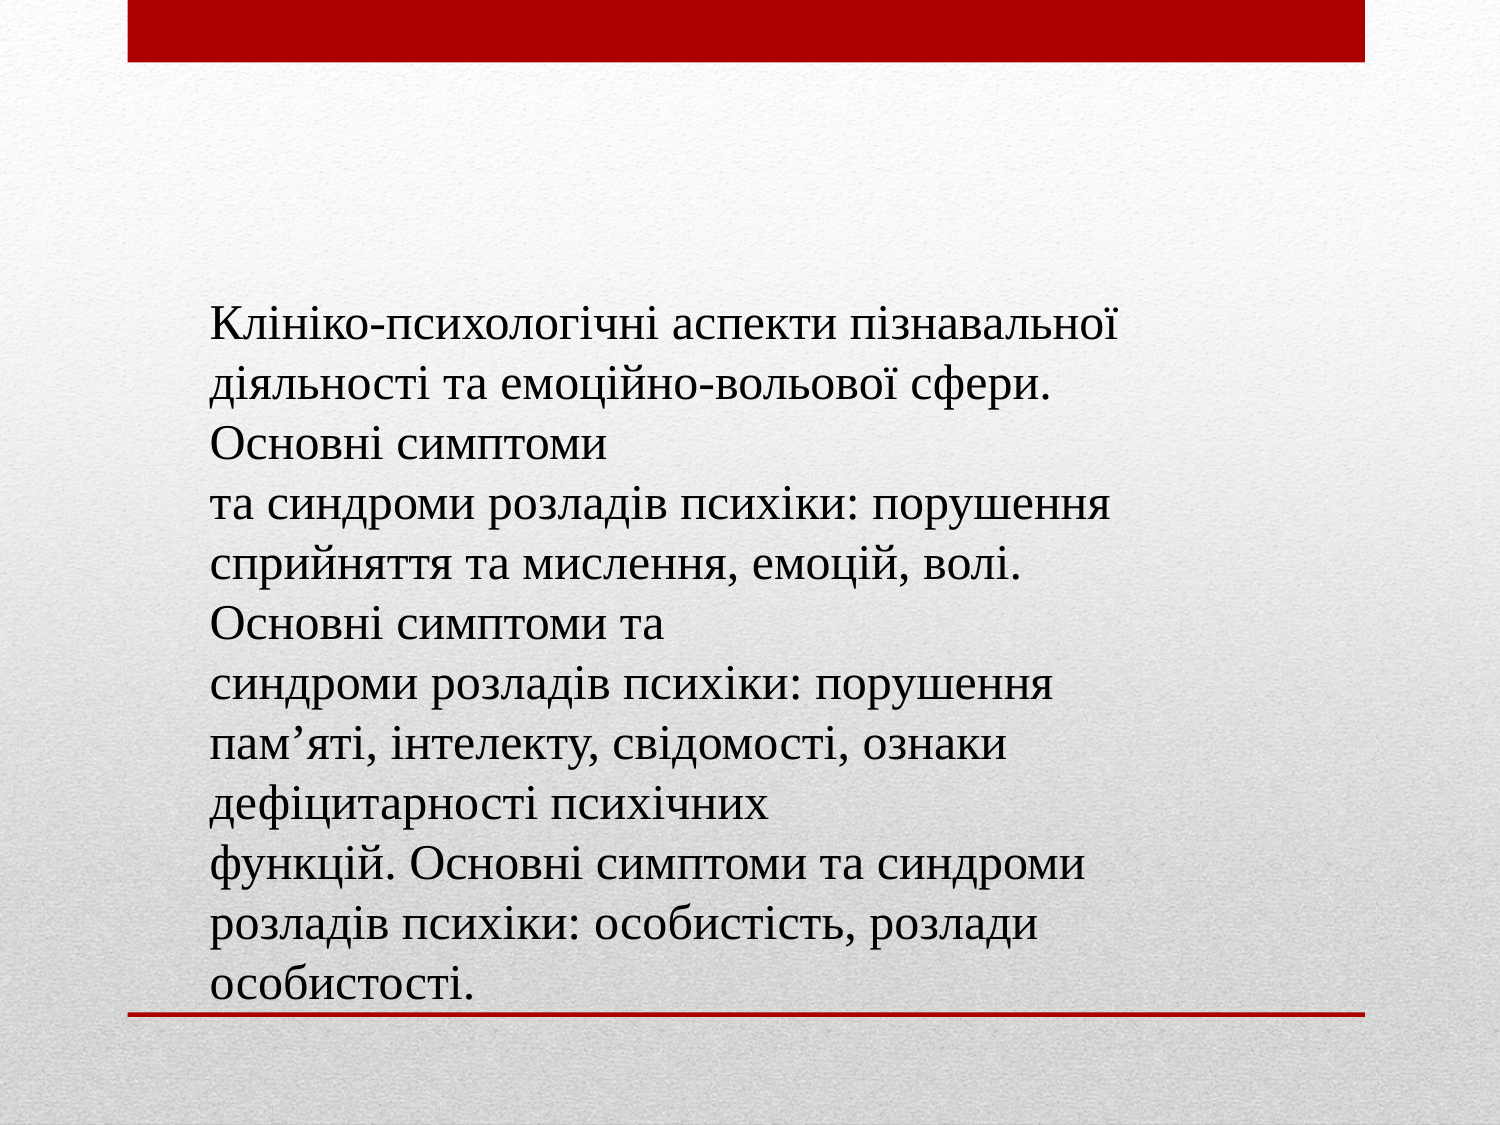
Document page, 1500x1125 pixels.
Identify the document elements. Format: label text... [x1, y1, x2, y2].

text_box Клініко-психологічні аспекти пізнавальної діяльності та емоційно-вольової сфери. Основні симптоми та синдроми розладів психіки: порушення сприйняття та мислення, емоцій, волі. Основні симптоми та синдроми розладів психіки: порушення пам’яті, інтелекту, свідомості, ознаки дефіцитарності психічних функцій. Основні симптоми та синдроми розладів психіки: особистість, розлади особистості. [194, 282, 1223, 1017]
